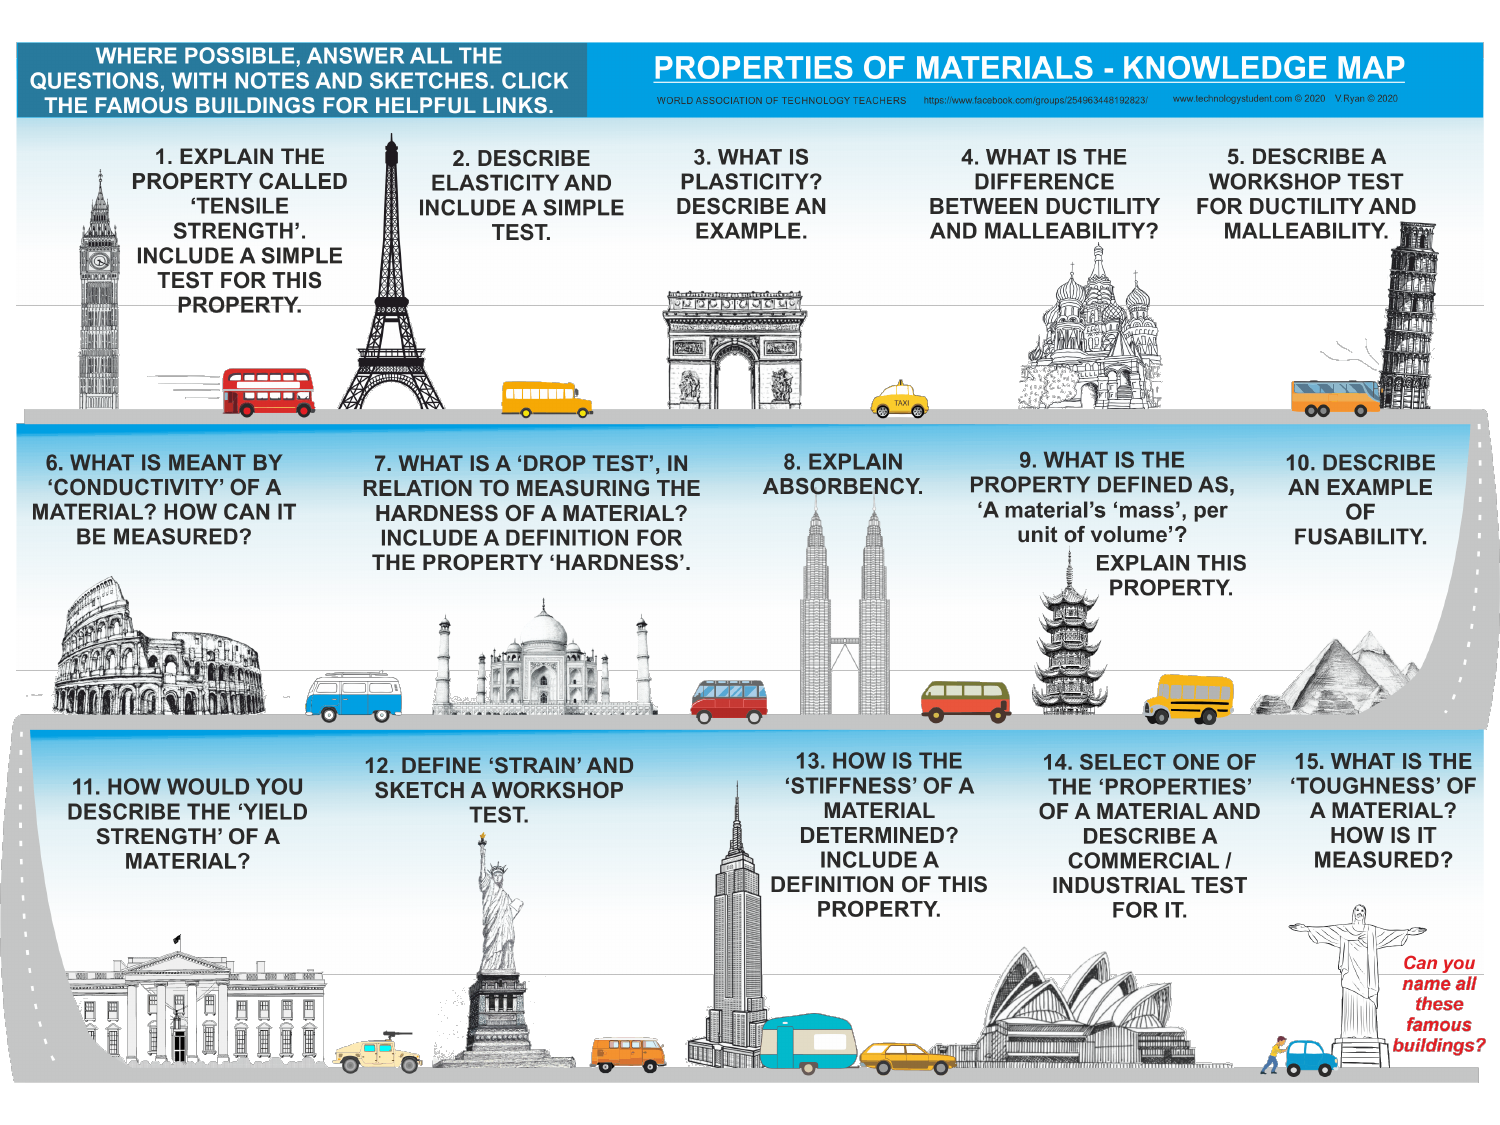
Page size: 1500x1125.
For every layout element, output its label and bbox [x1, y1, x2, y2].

text_box [0, 42, 1500, 1083]
